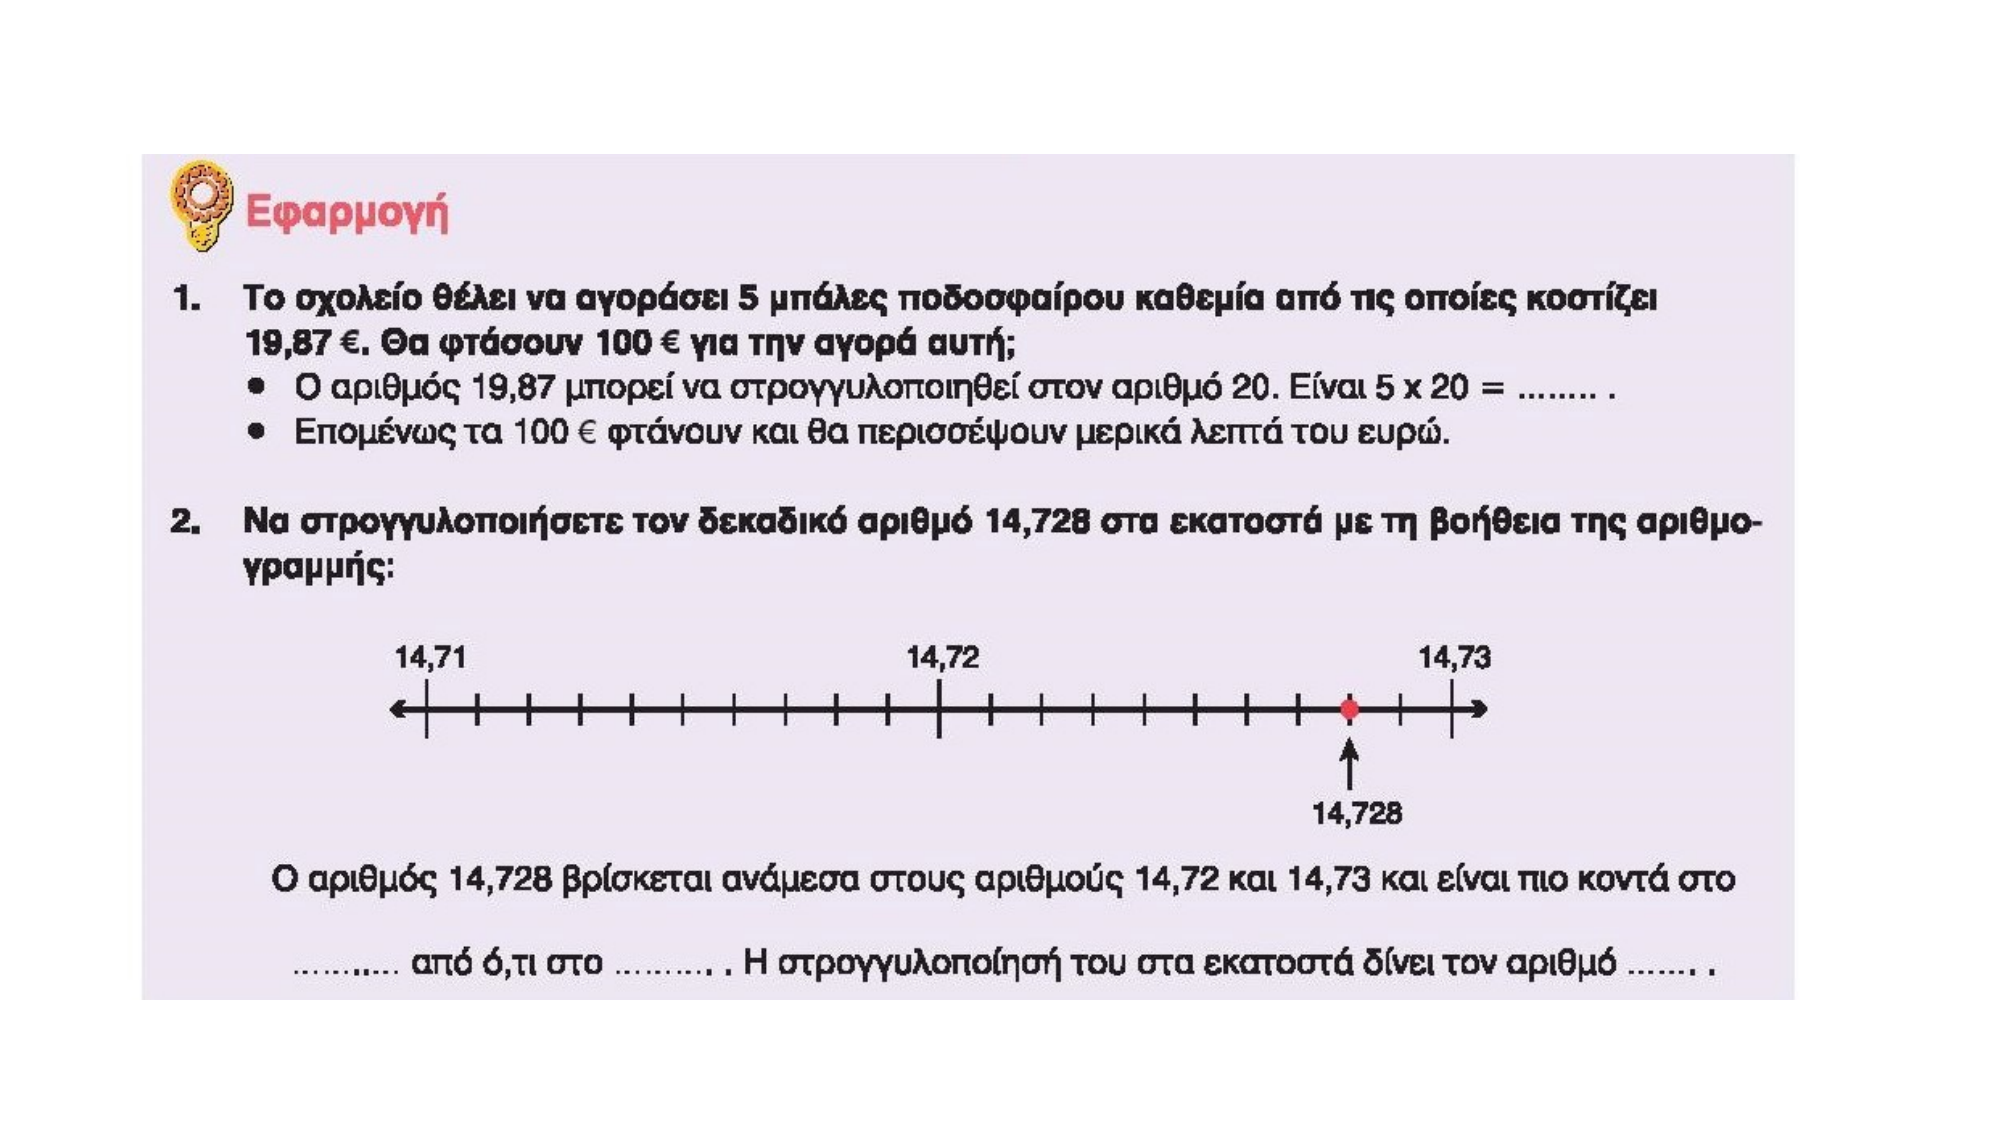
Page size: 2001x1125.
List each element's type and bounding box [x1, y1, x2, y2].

picture [125, 154, 1816, 1000]
